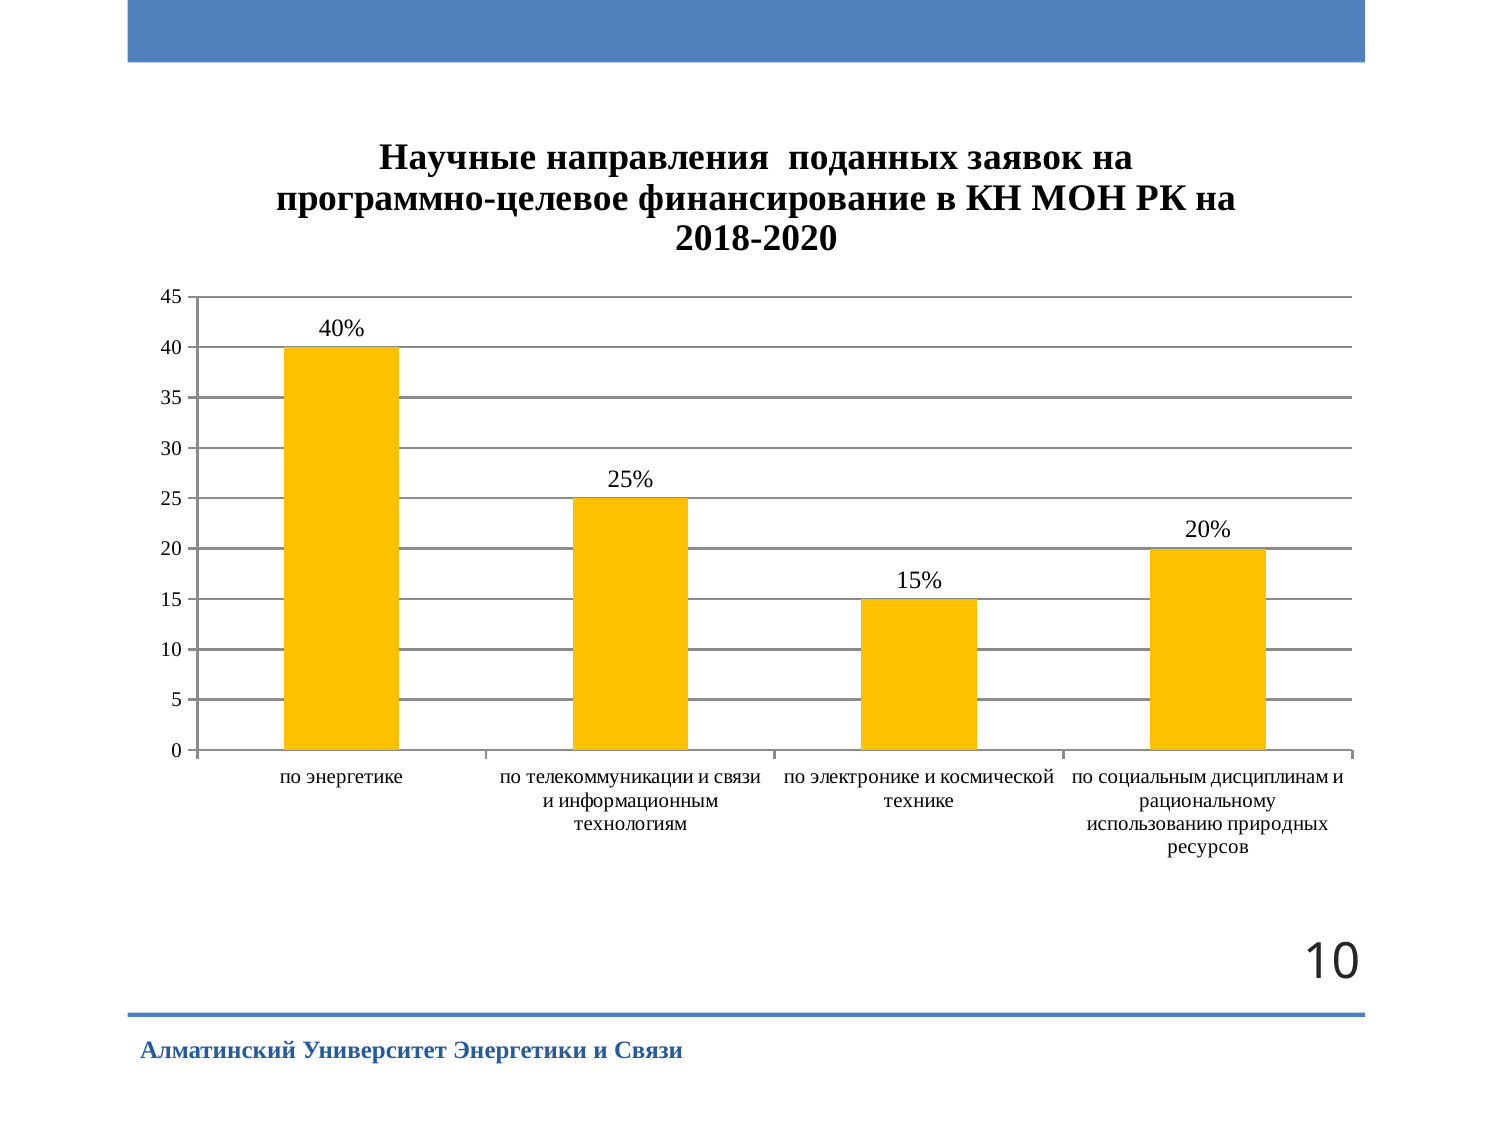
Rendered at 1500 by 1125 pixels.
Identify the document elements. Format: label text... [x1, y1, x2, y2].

footer Алматинский Университет Энергетики и Связи [125, 1018, 925, 1079]
slide_number 10 [1250, 933, 1375, 993]
chart [134, 101, 1378, 875]
